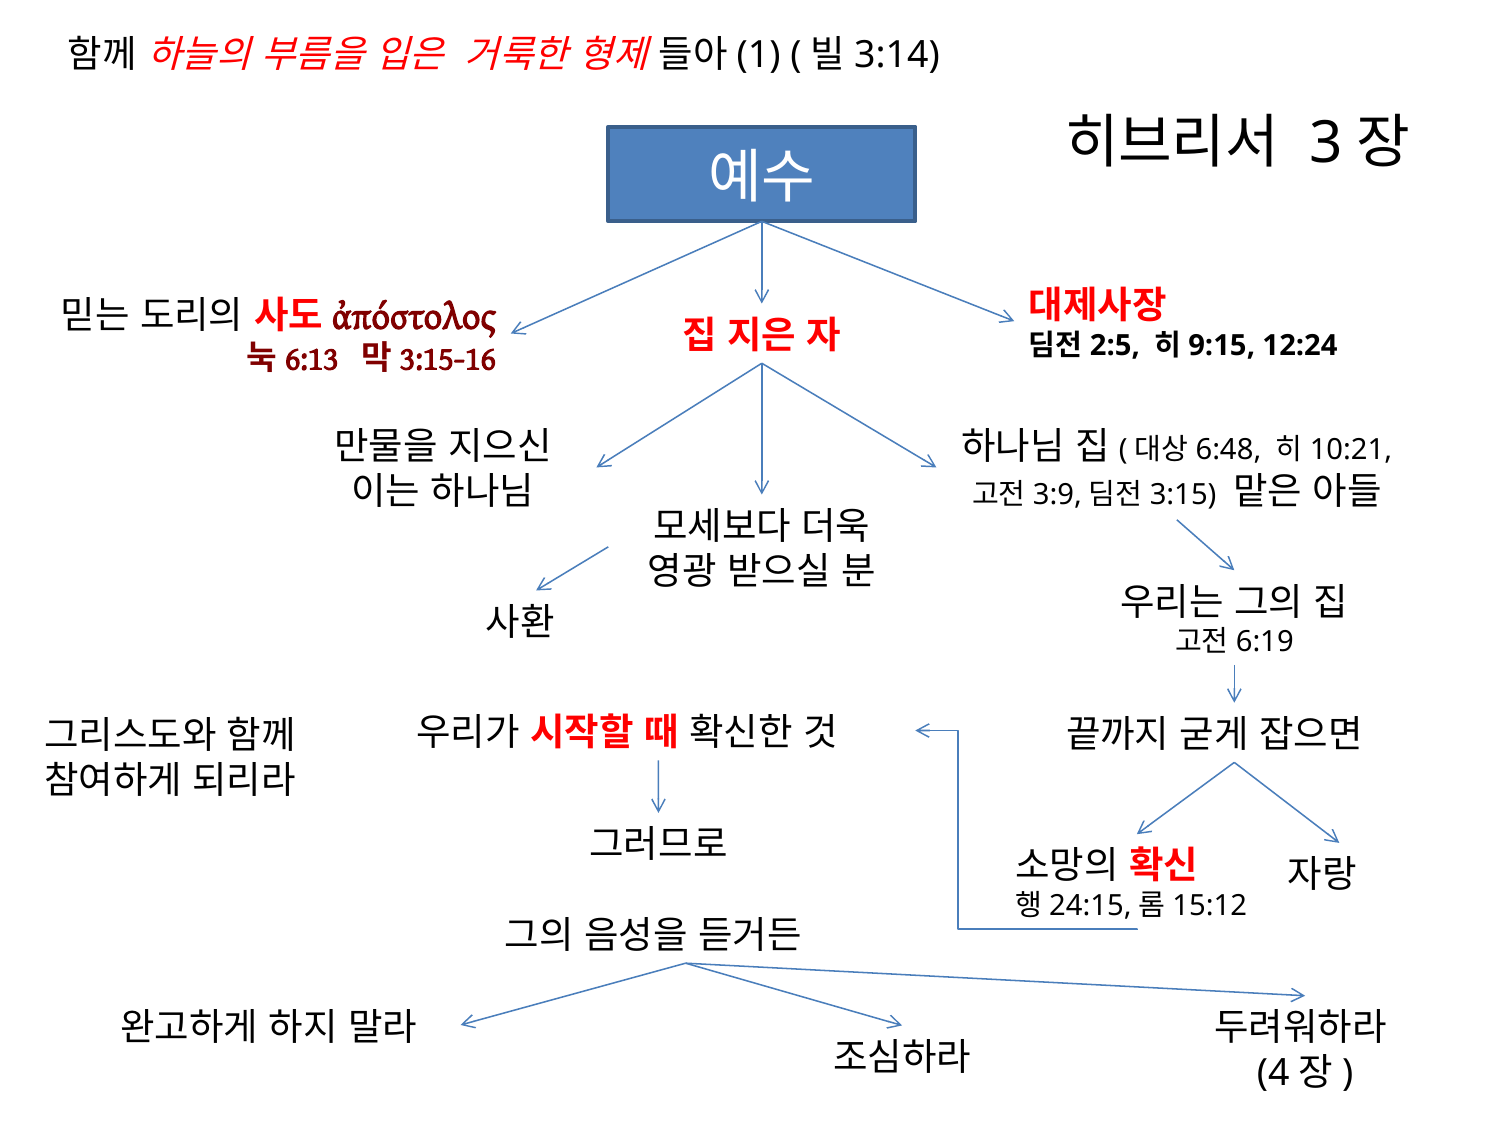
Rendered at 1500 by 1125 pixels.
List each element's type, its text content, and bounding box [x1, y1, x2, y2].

text_box 그리스도와 함께 참여하게 되리라 [29, 703, 372, 808]
text_box 집 지은 자 [596, 330, 928, 363]
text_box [685, 1004, 903, 1026]
text_box 믿는 도리의 사도ἀπόστολος 눅6:13 막3:15-16 [0, 283, 511, 384]
title 히브리서 3장 [75, 45, 1425, 233]
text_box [1234, 762, 1340, 844]
text_box 소망의 확신 행24:15,롬15:12 [1130, 836, 1274, 929]
text_box 두려워하라(4장) [1192, 995, 1418, 1101]
text_box 만물을 지으신 이는 하나님 [289, 415, 597, 520]
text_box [596, 363, 760, 469]
text_box 조심하라 [789, 1025, 1015, 1086]
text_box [685, 963, 1306, 996]
text_box 우리는 그의 집 고전6:19 [1063, 570, 1406, 665]
text_box 예수 [606, 125, 917, 219]
text_box 함께 하늘의 부름을 입은 거룩한 형제 들아(1) (빌3:14) [53, 22, 1052, 83]
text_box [510, 221, 762, 335]
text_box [535, 547, 609, 591]
text_box 하나님 집(대상6:48, 히10:21, 고전3:9,딤전3:15) 맡은 아들 [936, 415, 1418, 520]
text_box 대제사장 딤전2:5, 히9:15, 12:24 [1014, 273, 1381, 369]
text_box 그러므로 [510, 812, 807, 873]
text_box 그의 음성을 듣거든 [490, 903, 882, 962]
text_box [460, 963, 683, 1026]
text_box 사환 [471, 590, 602, 651]
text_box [761, 363, 937, 469]
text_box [926, 719, 1126, 942]
text_box 끝까지 굳게 잡으면 [1051, 702, 1418, 763]
text_box 우리가 시작할 때 확신한 것 [401, 700, 916, 761]
text_box 자랑 [1273, 842, 1406, 903]
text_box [761, 221, 1015, 322]
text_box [1176, 520, 1235, 571]
text_box 모세보다 더욱 영광 받으실 분 [608, 494, 916, 600]
text_box 완고하게 하지 말라 [76, 995, 461, 1055]
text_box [1136, 762, 1232, 835]
